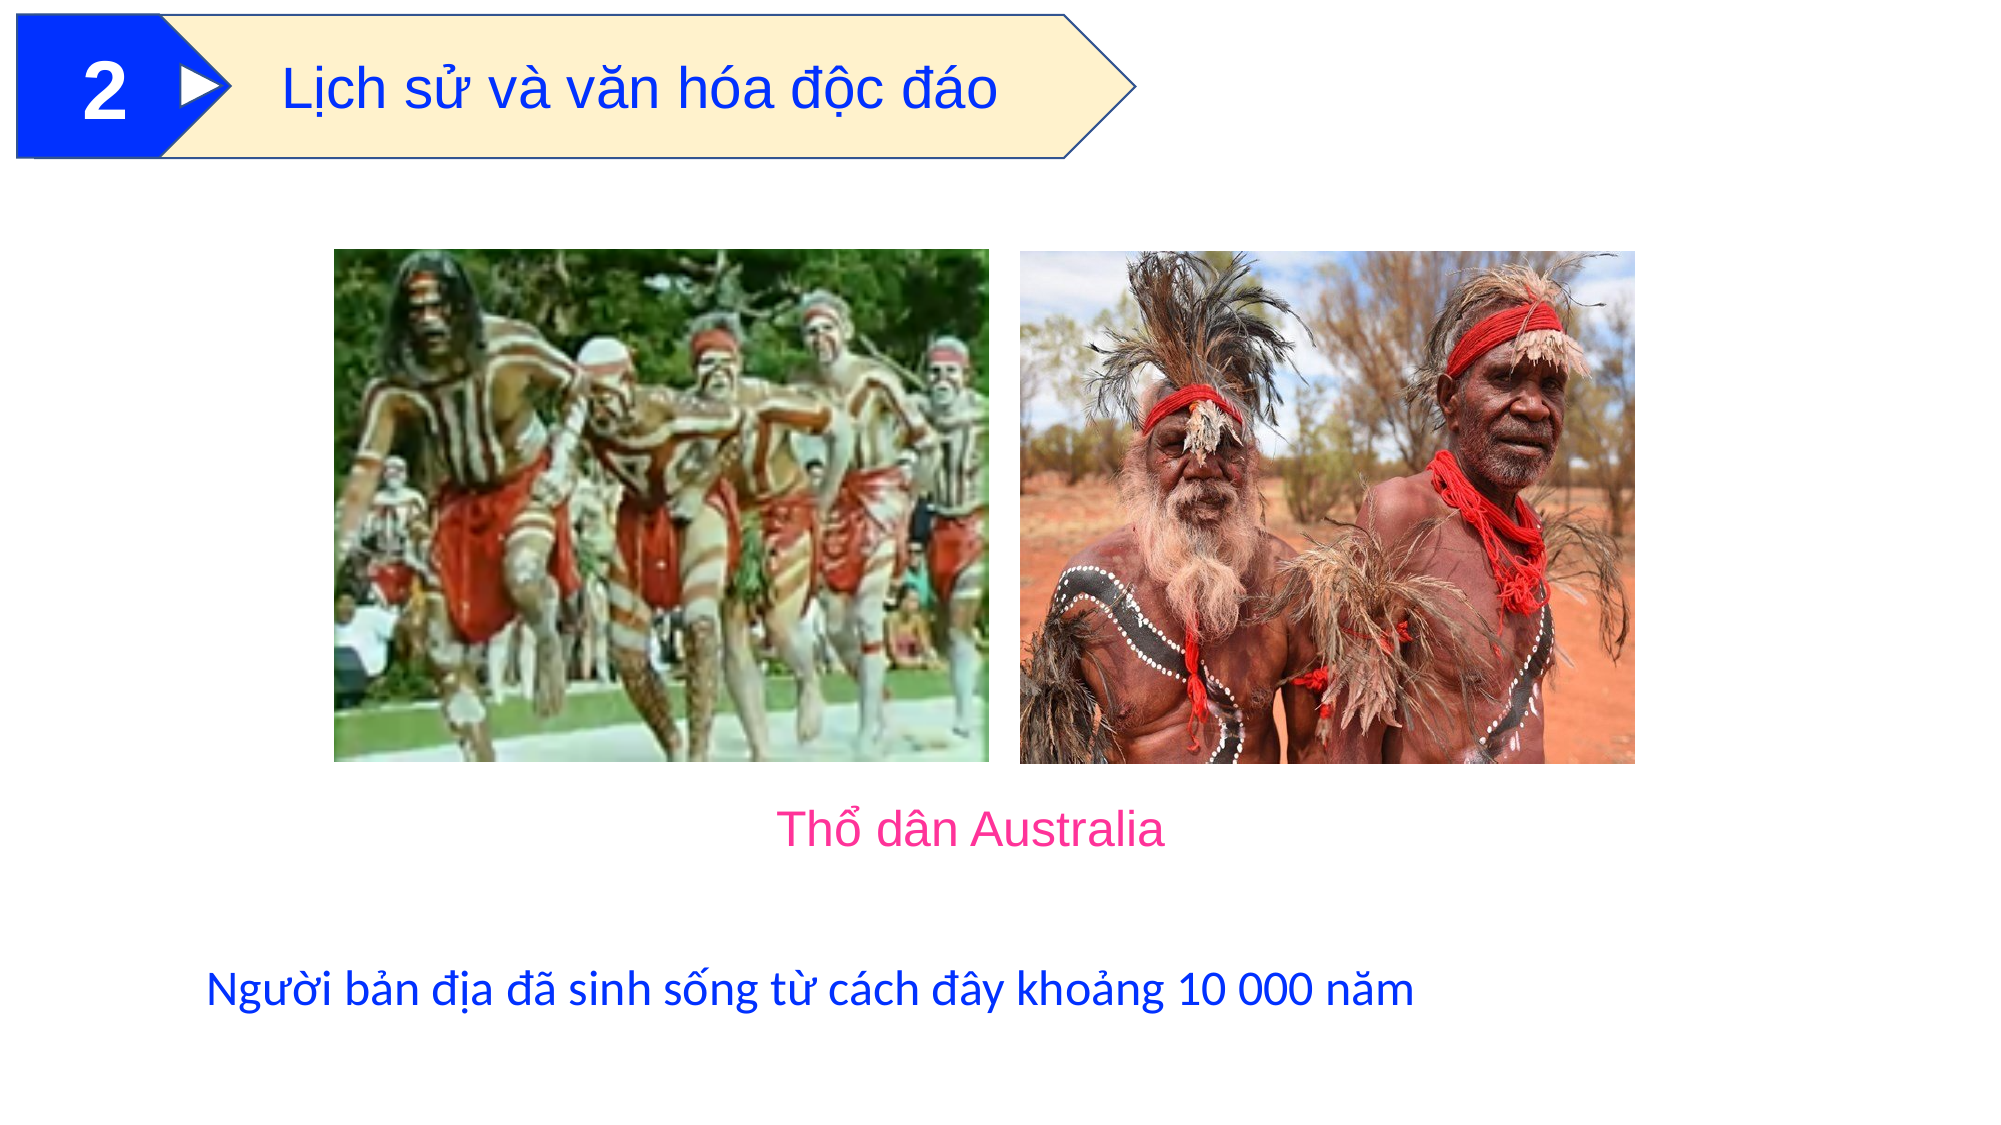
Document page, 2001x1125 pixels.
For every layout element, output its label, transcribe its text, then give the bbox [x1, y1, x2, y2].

text_box 2 [16, 13, 233, 159]
text_box [179, 62, 225, 109]
text_box Lịch sử và văn hóa độc đáo [248, 42, 1032, 128]
text_box [34, 13, 1137, 160]
text_box Người bản địa đã sinh sống từ cách đây khoảng 10 000 năm [180, 947, 1970, 1023]
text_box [334, 248, 1636, 882]
